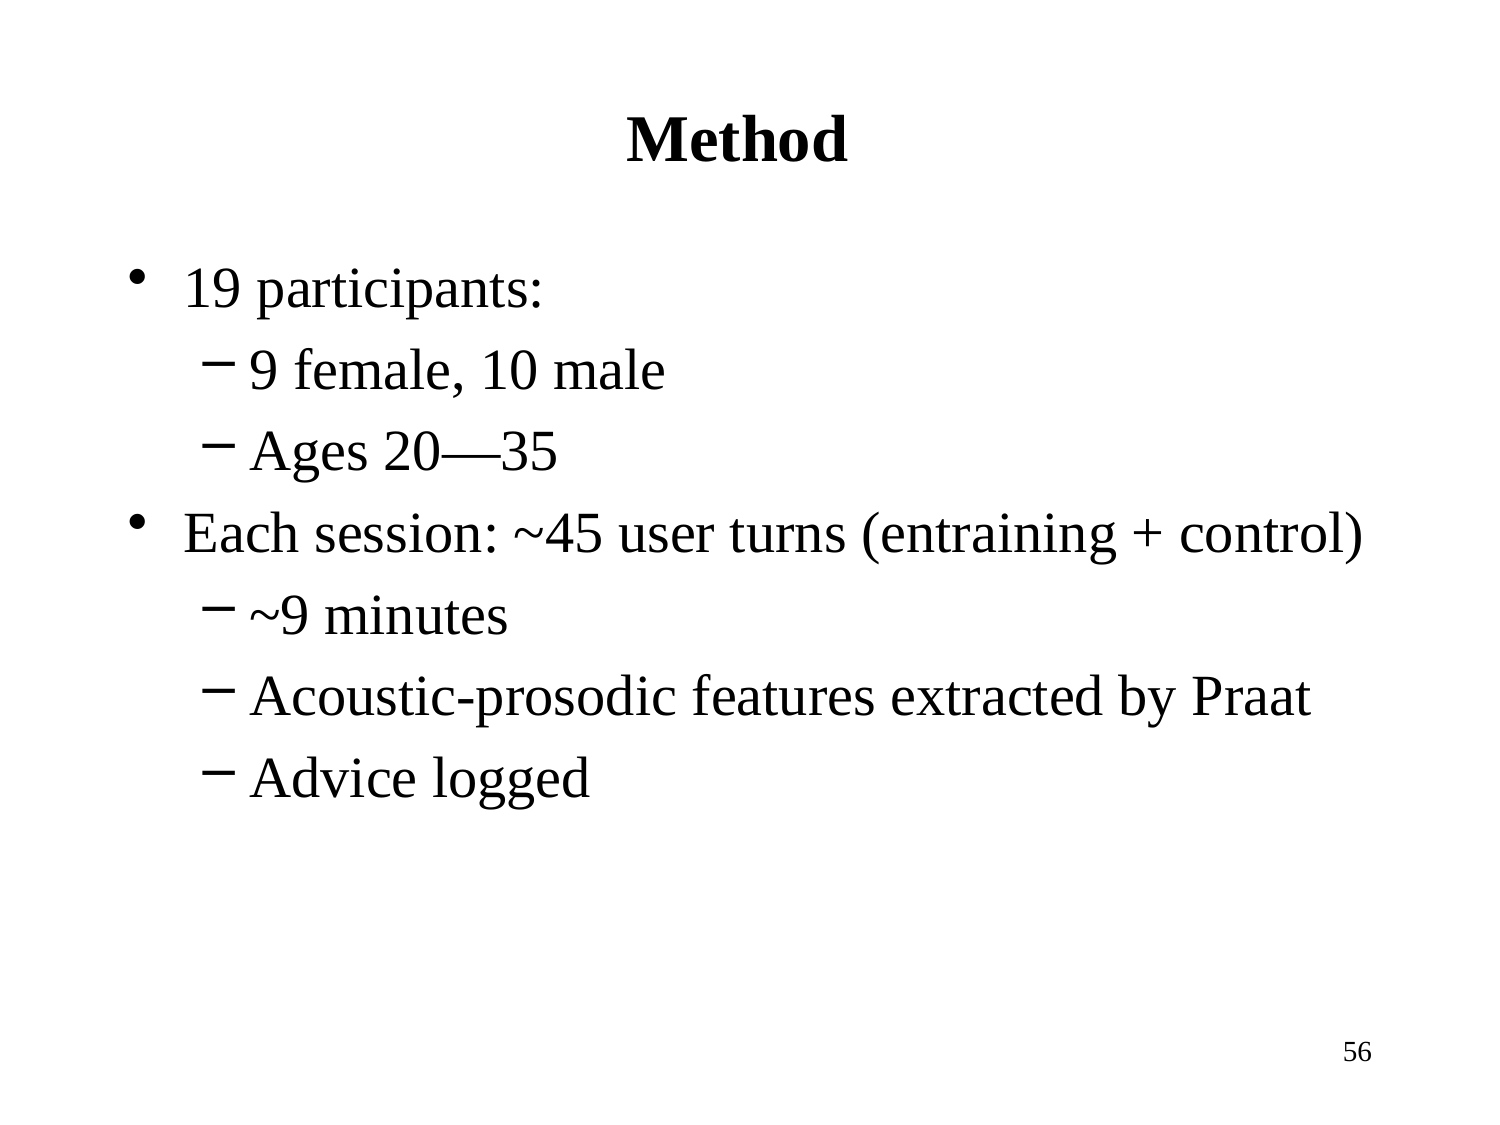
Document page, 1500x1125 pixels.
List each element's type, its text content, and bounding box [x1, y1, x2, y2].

title Method [99, 58, 1375, 211]
list 19 participants: 9 female, 10 male Ages 20—35 Each session: ~45 user turns (entraining + control) ~9 minutes Acoustic-prosodic features extracted by Praat Advice logged [112, 241, 1388, 1000]
slide_number 56 [1074, 1024, 1388, 1101]
